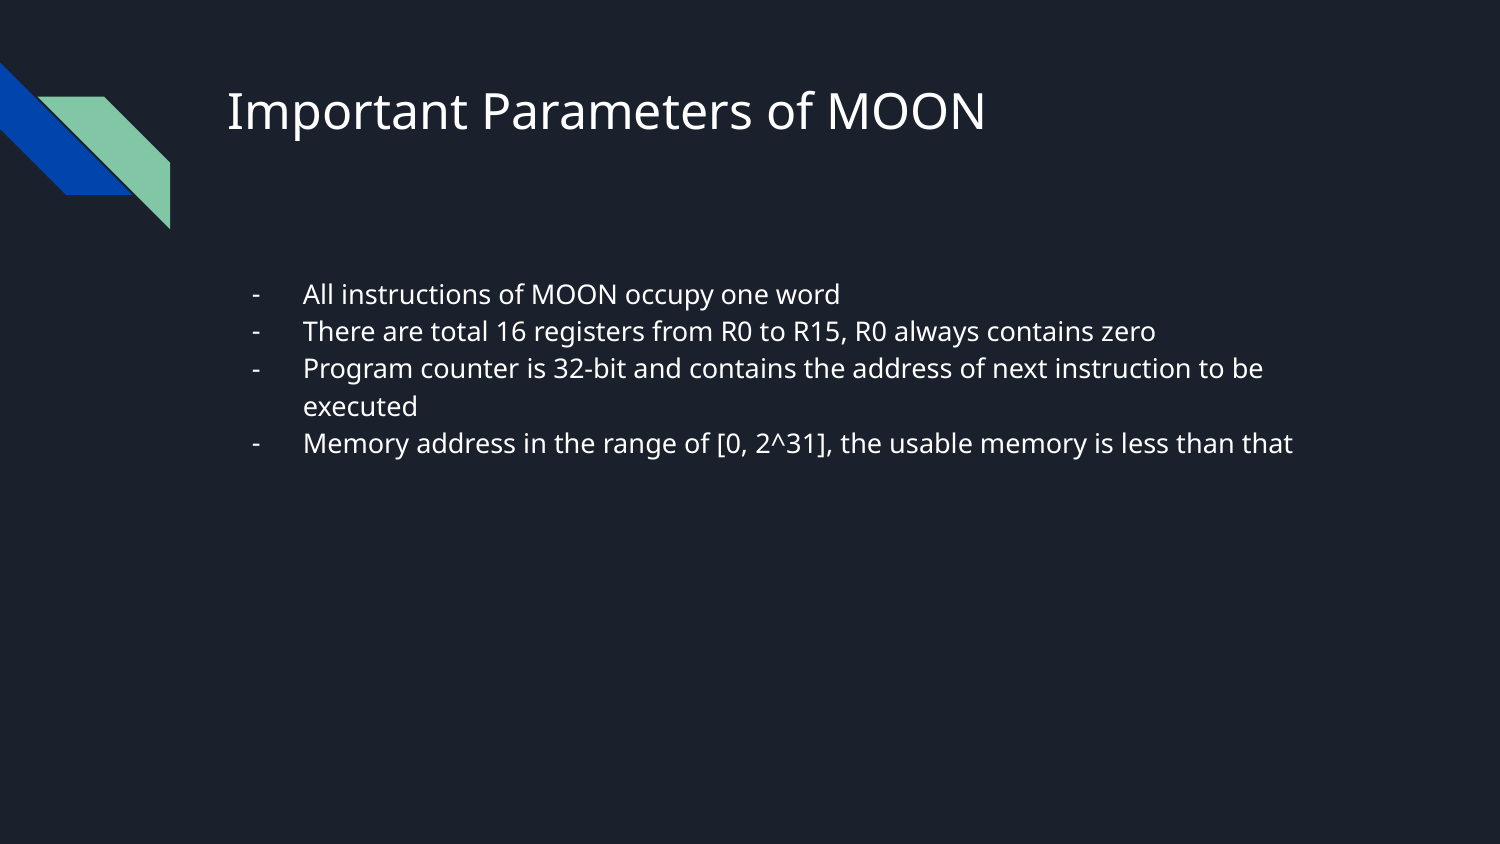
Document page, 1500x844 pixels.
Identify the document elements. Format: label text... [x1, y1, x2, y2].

list All instructions of MOON occupy one word There are total 16 registers from R0 to R15, R0 always contains zero Program counter is 32-bit and contains the address of next instruction to be executed Memory address in the range of [0, 2^31], the usable memory is less than that [212, 257, 1368, 735]
title Important Parameters of MOON [212, 64, 1368, 215]
